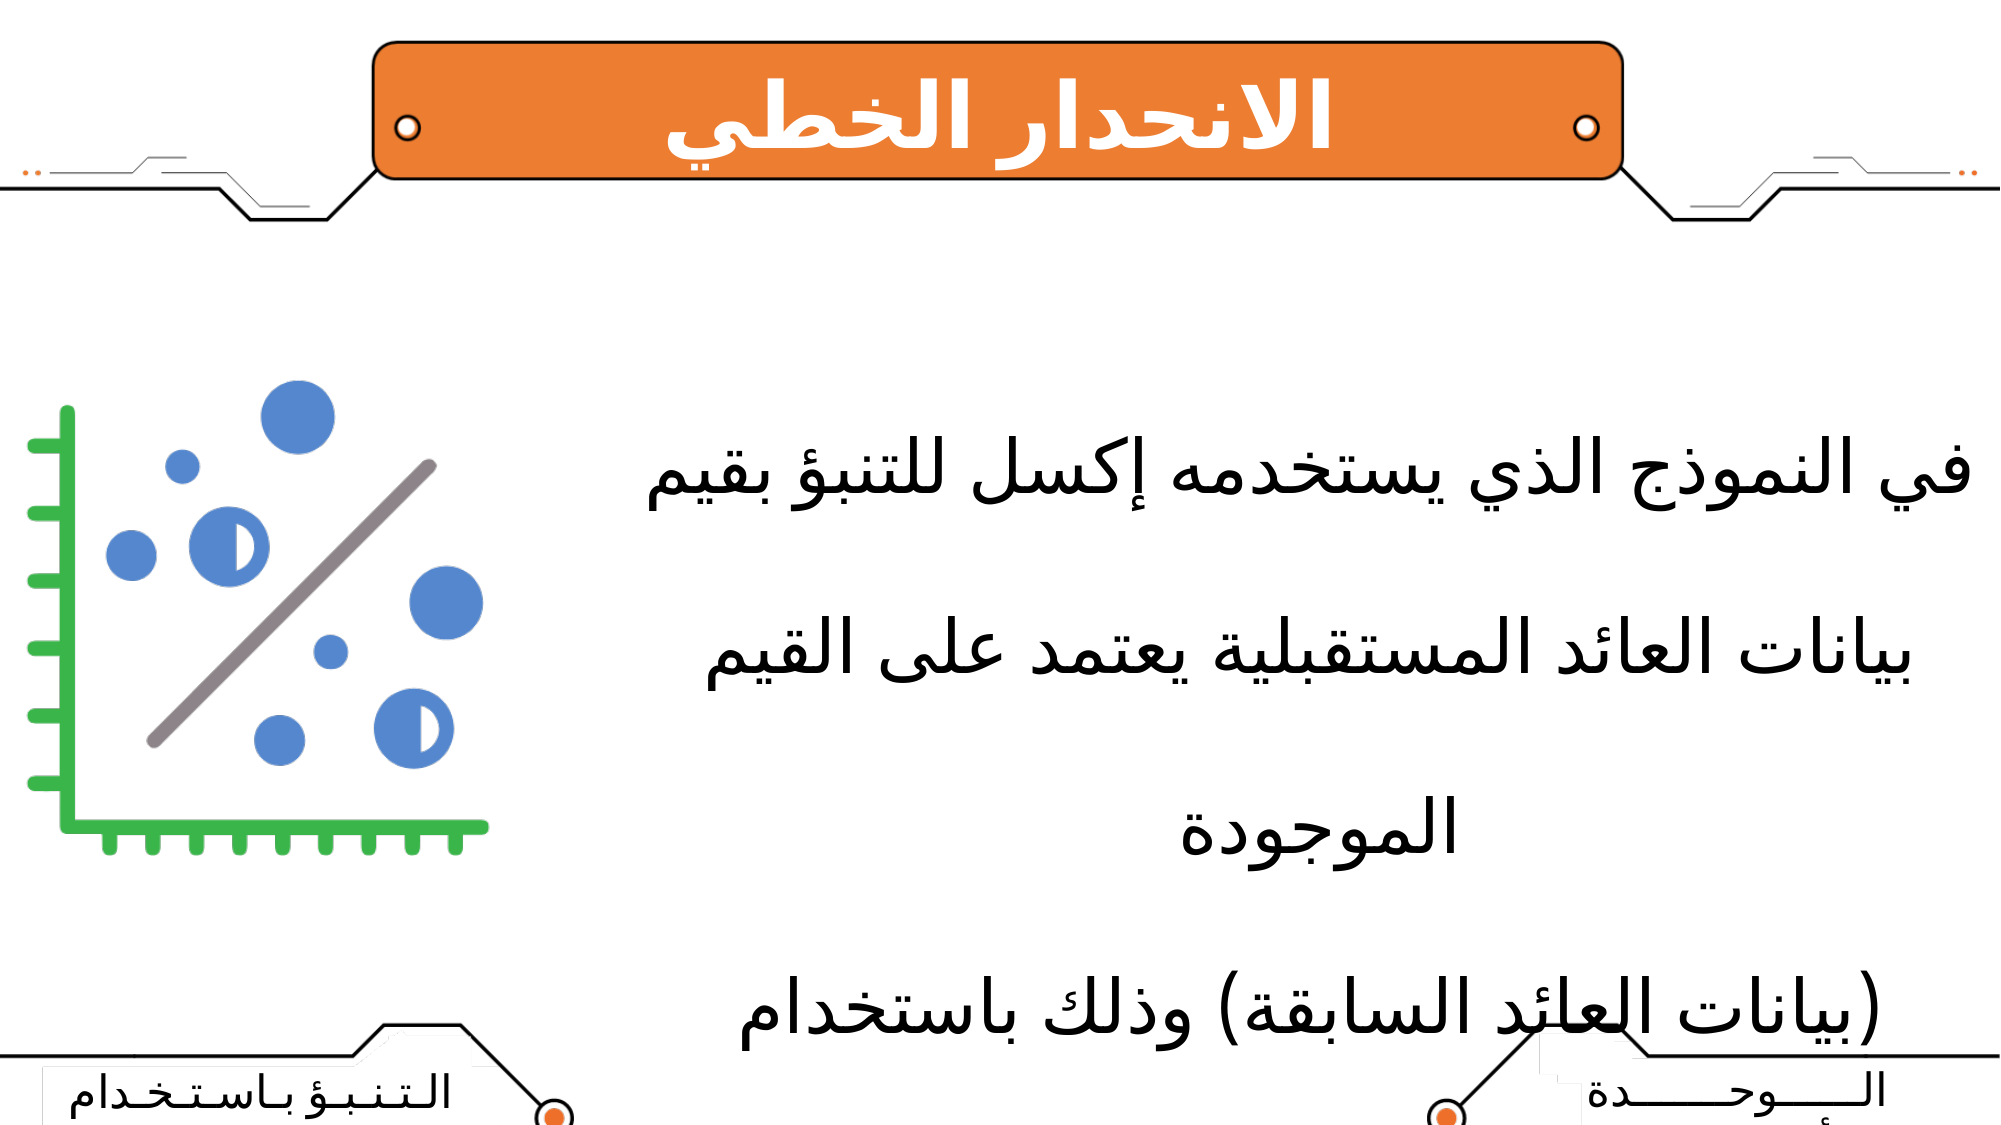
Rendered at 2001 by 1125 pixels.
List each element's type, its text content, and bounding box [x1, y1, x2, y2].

text_box في النموذج الذي يستخدمه إكسل للتنبؤ بقيم بيانات العائد المستقبلية يعتمد على القيم الموجودة (بيانات العائد السابقة) وذلك باستخدام الانحدار الخطي. [620, 323, 2000, 1125]
picture [0, 0, 2000, 1125]
text_box الانحدار الخطي [363, 37, 1637, 187]
